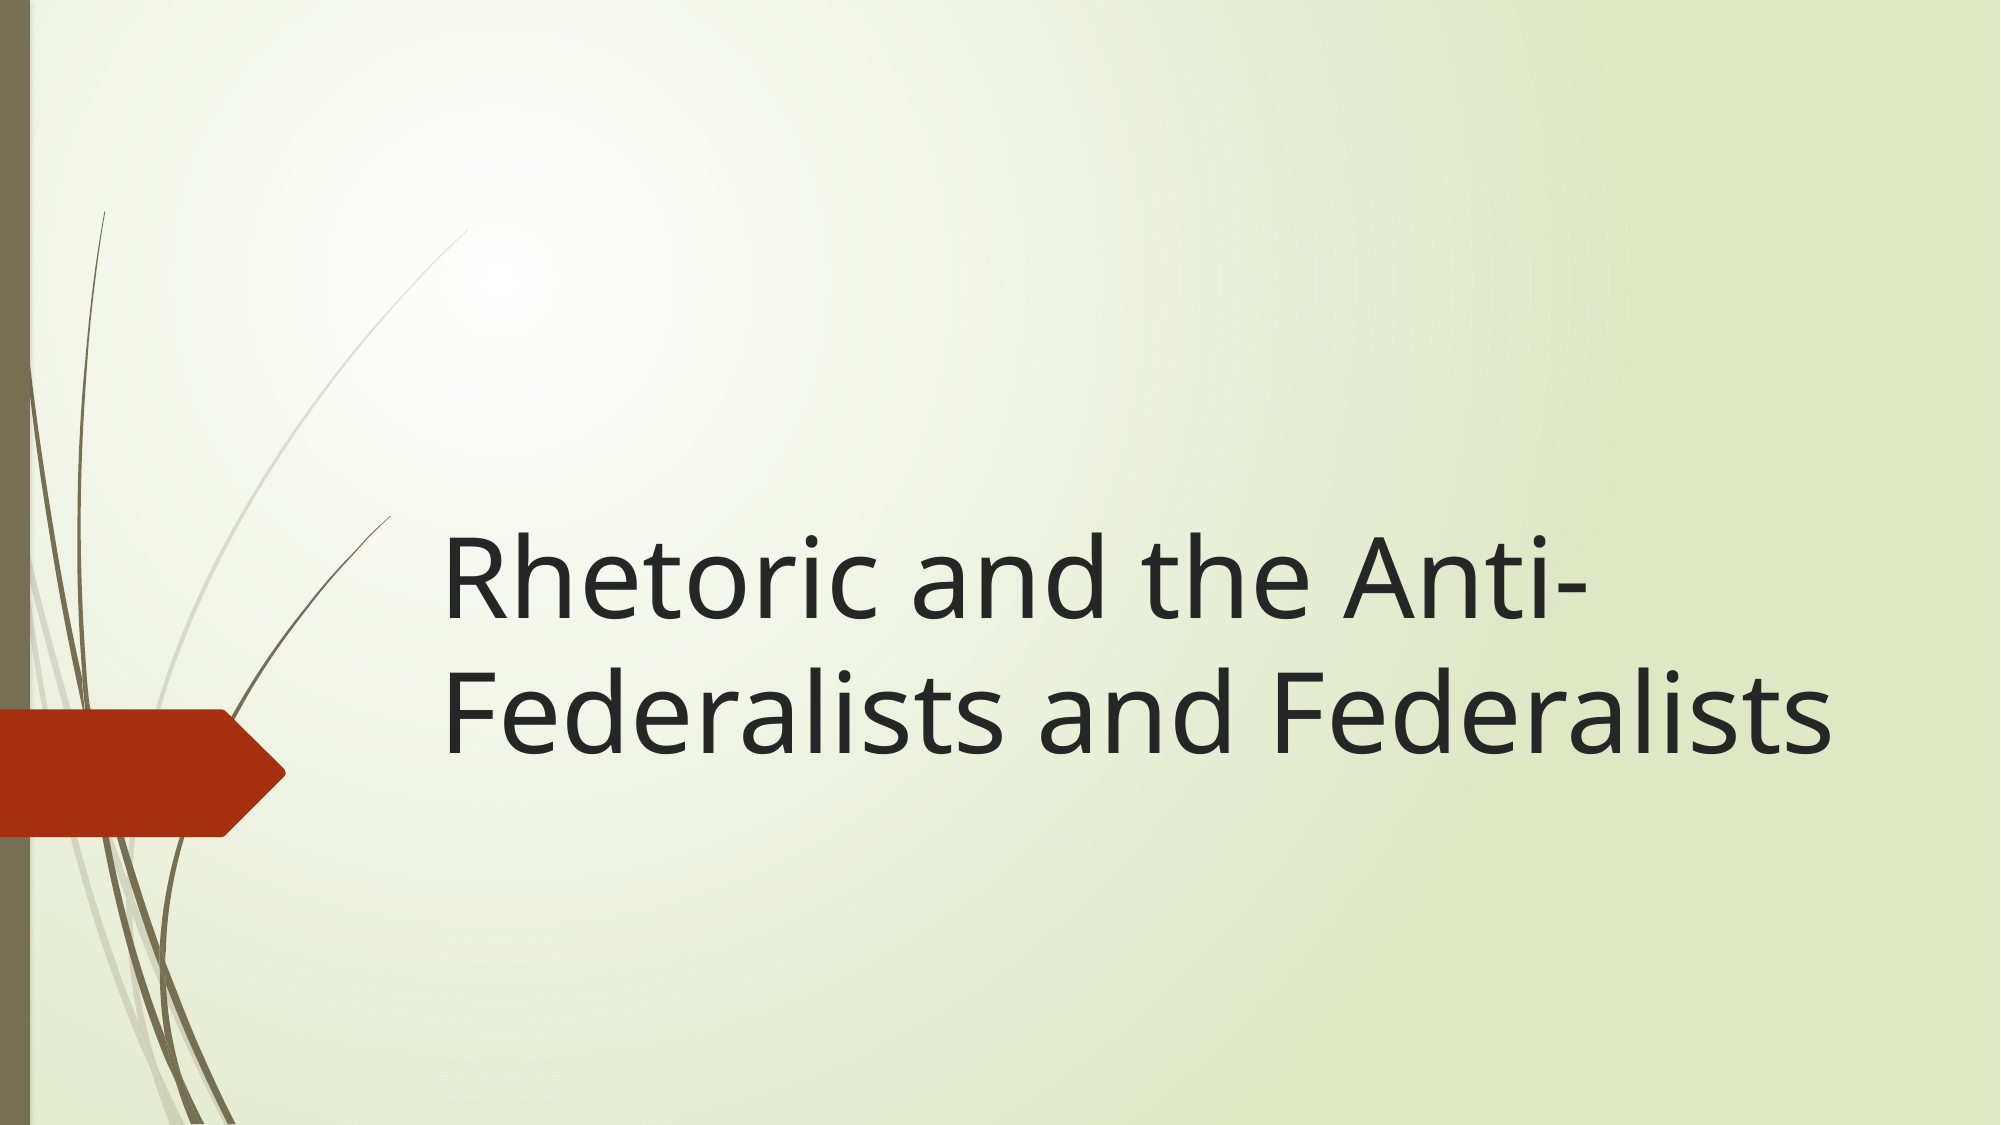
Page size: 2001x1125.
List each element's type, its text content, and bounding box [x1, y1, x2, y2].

title Rhetoric and the Anti-Federalists and Federalists [424, 412, 1888, 784]
